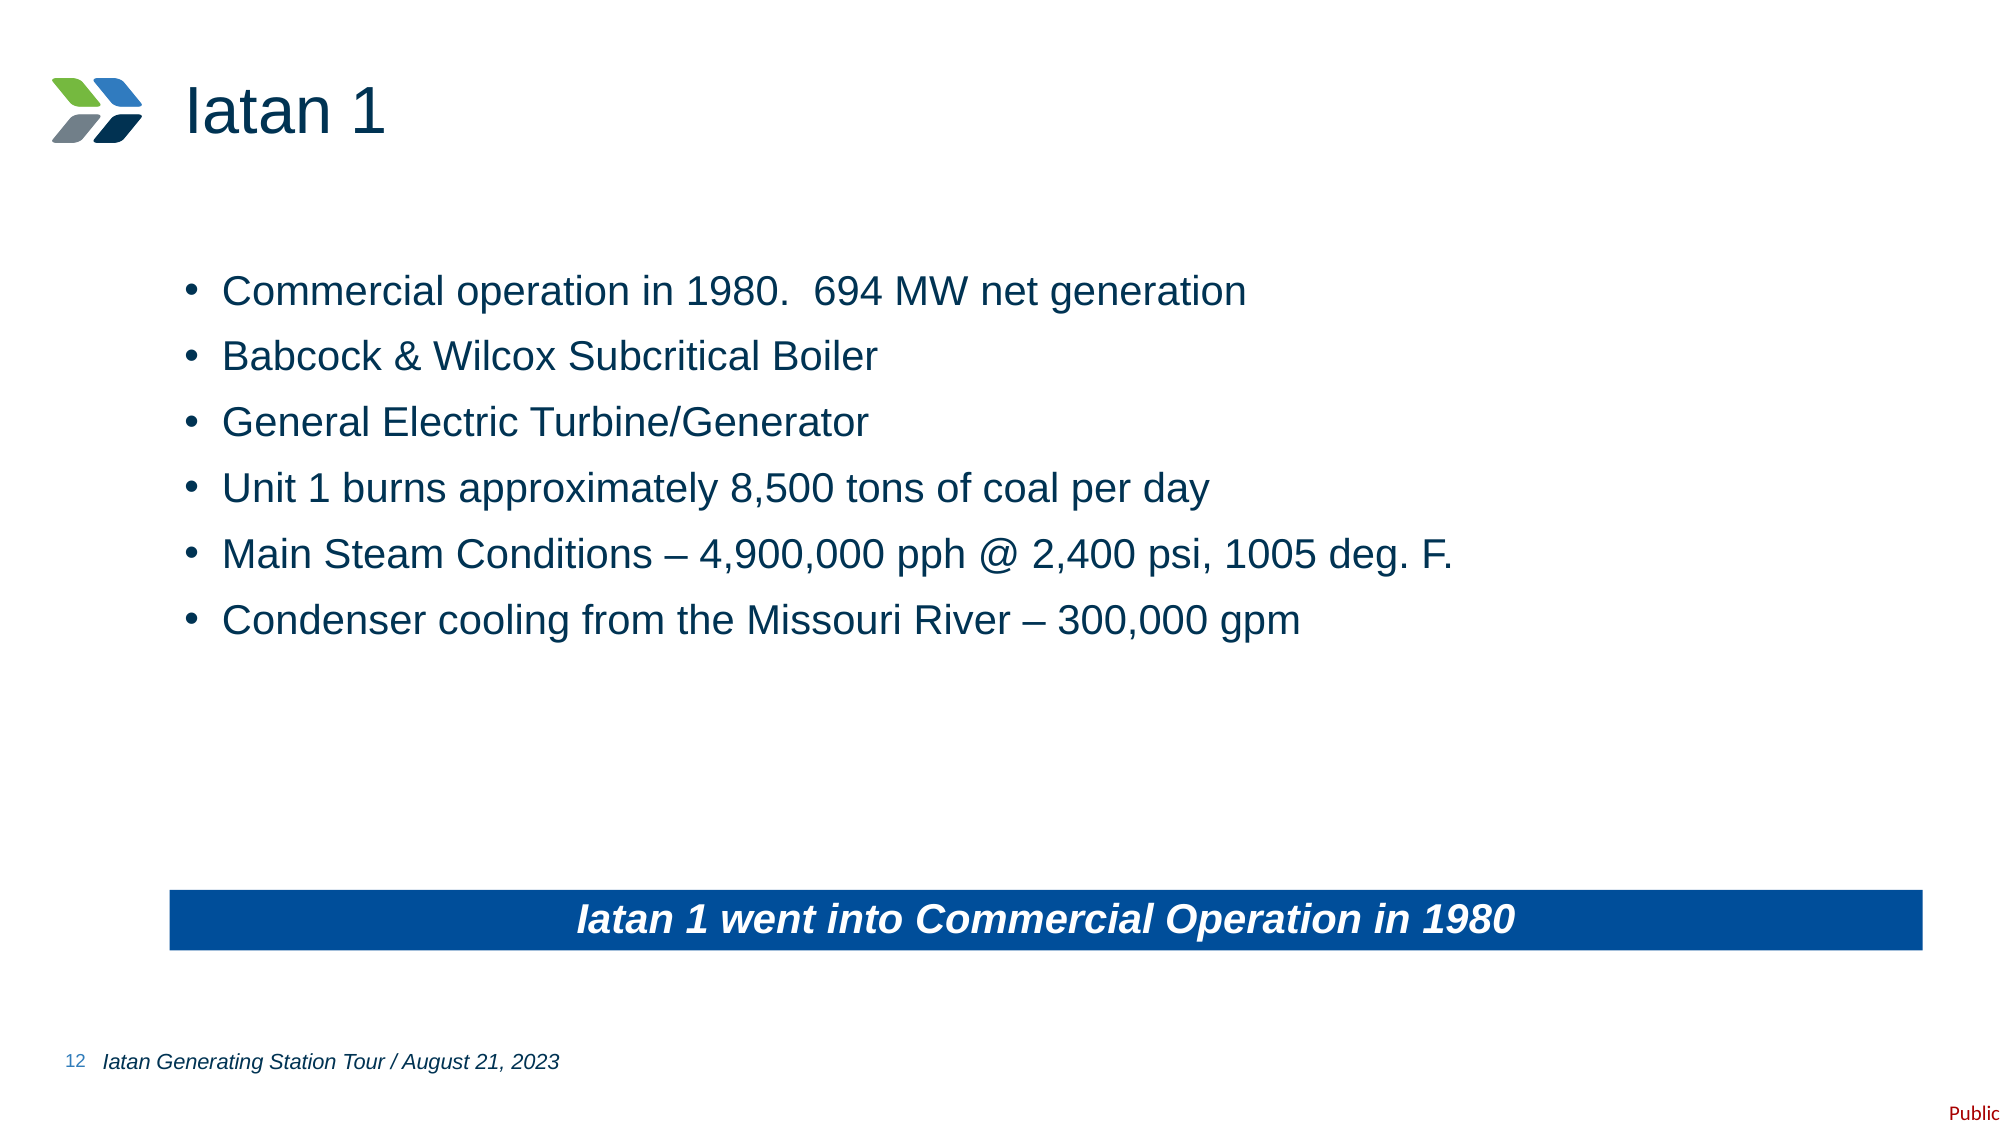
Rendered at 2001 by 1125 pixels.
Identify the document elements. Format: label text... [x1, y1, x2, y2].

list Commercial operation in 1980. 694 MW net generation Babcock & Wilcox Subcritical Boiler General Electric Turbine/Generator Unit 1 burns approximately 8,500 tons of coal per day Main Steam Conditions – 4,900,000 pph @ 2,400 psi, 1005 deg. F. Condenser cooling from the Missouri River – 300,000 gpm [169, 261, 1923, 878]
title Iatan 1 [169, 68, 1923, 209]
list Iatan 1 went into Commercial Operation in 1980 [169, 889, 1923, 951]
footer Iatan Generating Station Tour / August 21, 2023 [87, 1031, 1189, 1091]
slide_number 12 [50, 1029, 126, 1090]
picture [52, 78, 142, 143]
